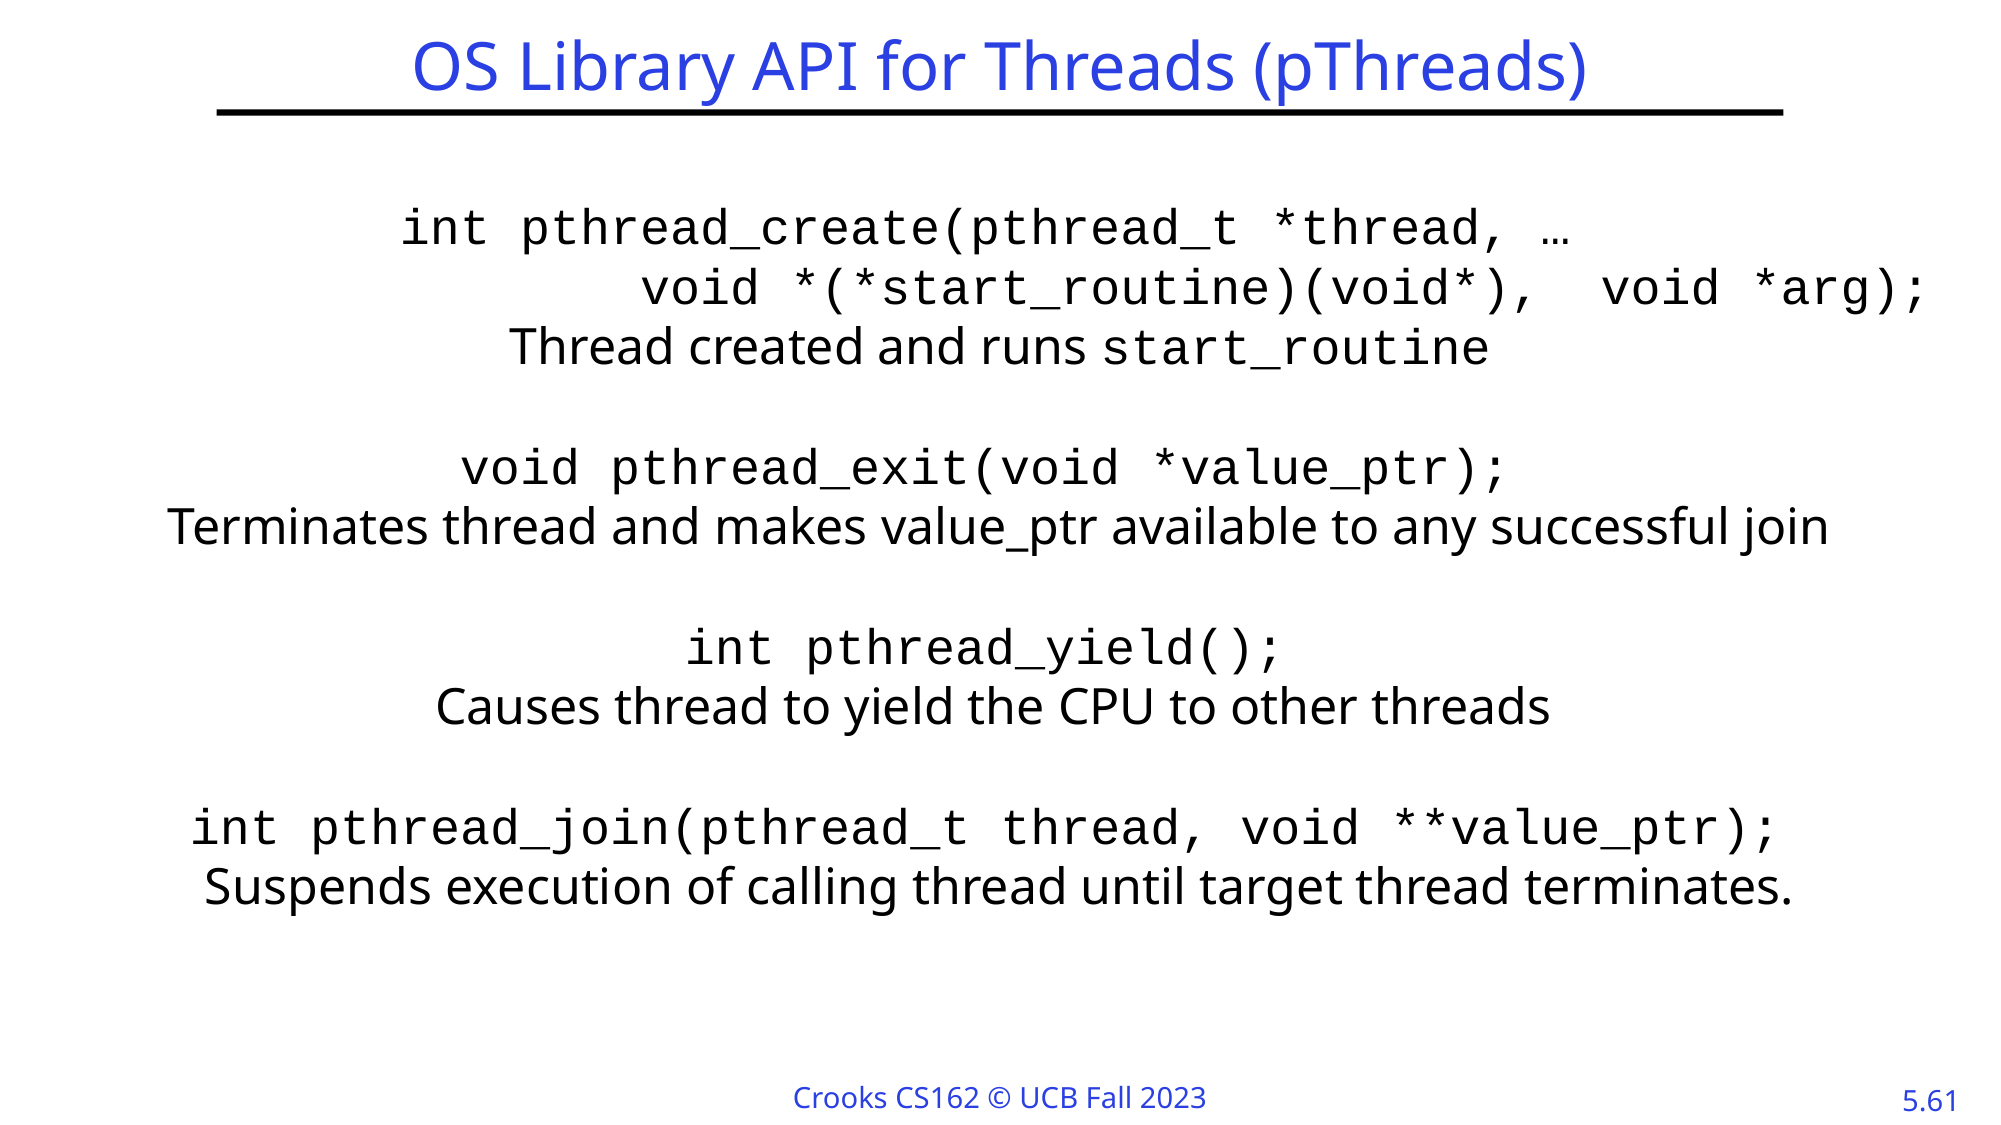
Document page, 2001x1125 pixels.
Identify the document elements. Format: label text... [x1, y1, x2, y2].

title OS Library API for Threads (pThreads) [0, 24, 2000, 113]
text_box int pthread_create(pthread_t *thread, … void *(*start_routine)(void*), void *arg); Thread created and runs start_routine void pthread_exit(void *value_ptr); Terminates thread and makes value_ptr available to any successful join int pthread_yield(); Causes thread to yield the CPU to other threads int pthread_join(pthread_t thread, void **value_ptr); Suspends execution of calling thread until target thread terminates. [0, 187, 2000, 923]
